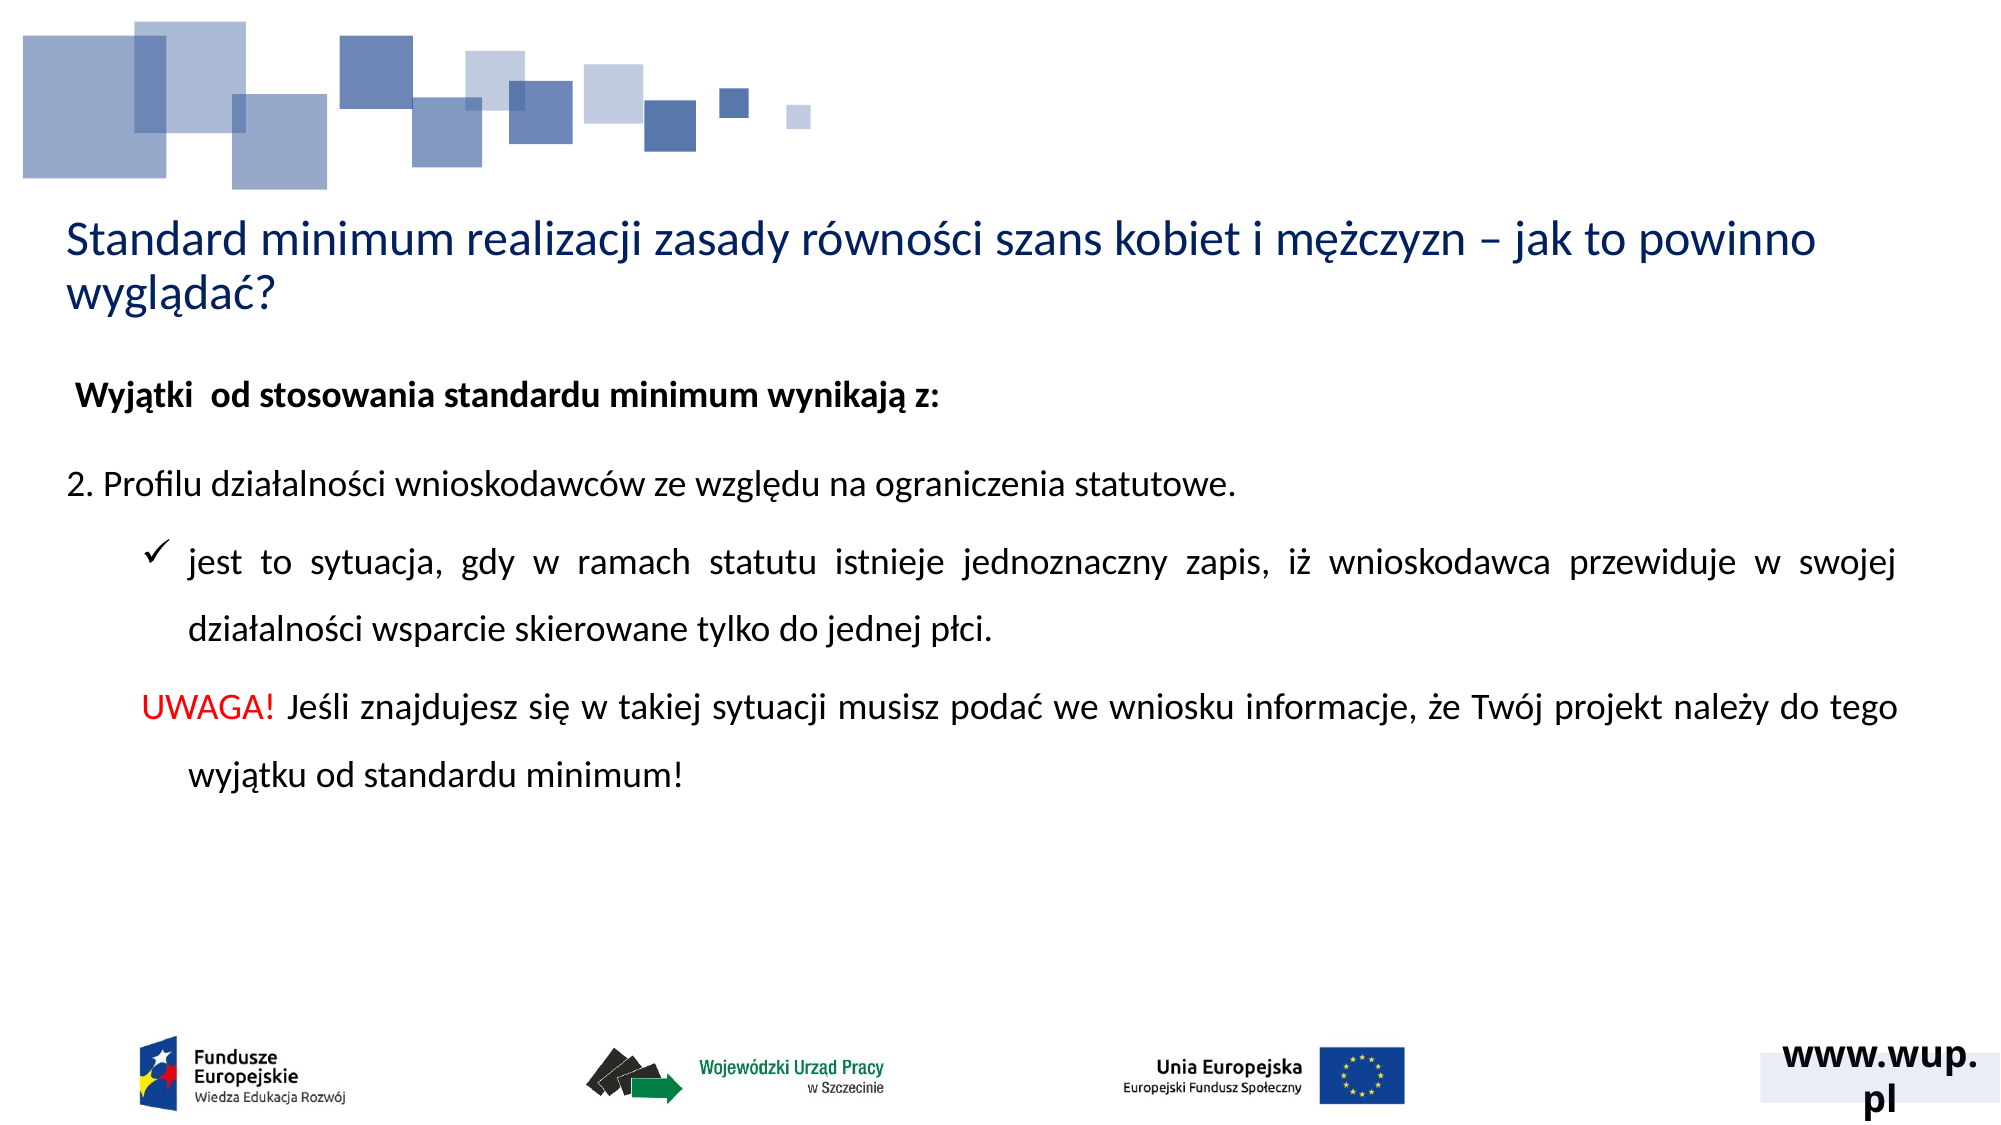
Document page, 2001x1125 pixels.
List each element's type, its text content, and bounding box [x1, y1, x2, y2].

picture [574, 1036, 894, 1115]
picture [1104, 1027, 1407, 1123]
title Standard minimum realizacji zasady równości szans kobiet i mężczyzn – jak to powinno wyglądać? [51, 204, 1913, 321]
picture [139, 1017, 363, 1118]
list Wyjątki od stosowania standardu minimum wynikają z: 2. Profilu działalności wnioskodawców ze względu na ograniczenia statutowe. jest to sytuacja, gdy w ramach statutu istnieje jednoznaczny zapis, iż wnioskodawca przewiduje w swojej działalności wsparcie skierowane tylko do jednej płci. UWAGA! Jeśli znajdujesz się w takiej sytuacji musisz podać we wniosku informacje, że Twój projekt należy do tego wyjątku od standardu minimum! [51, 340, 1913, 1005]
